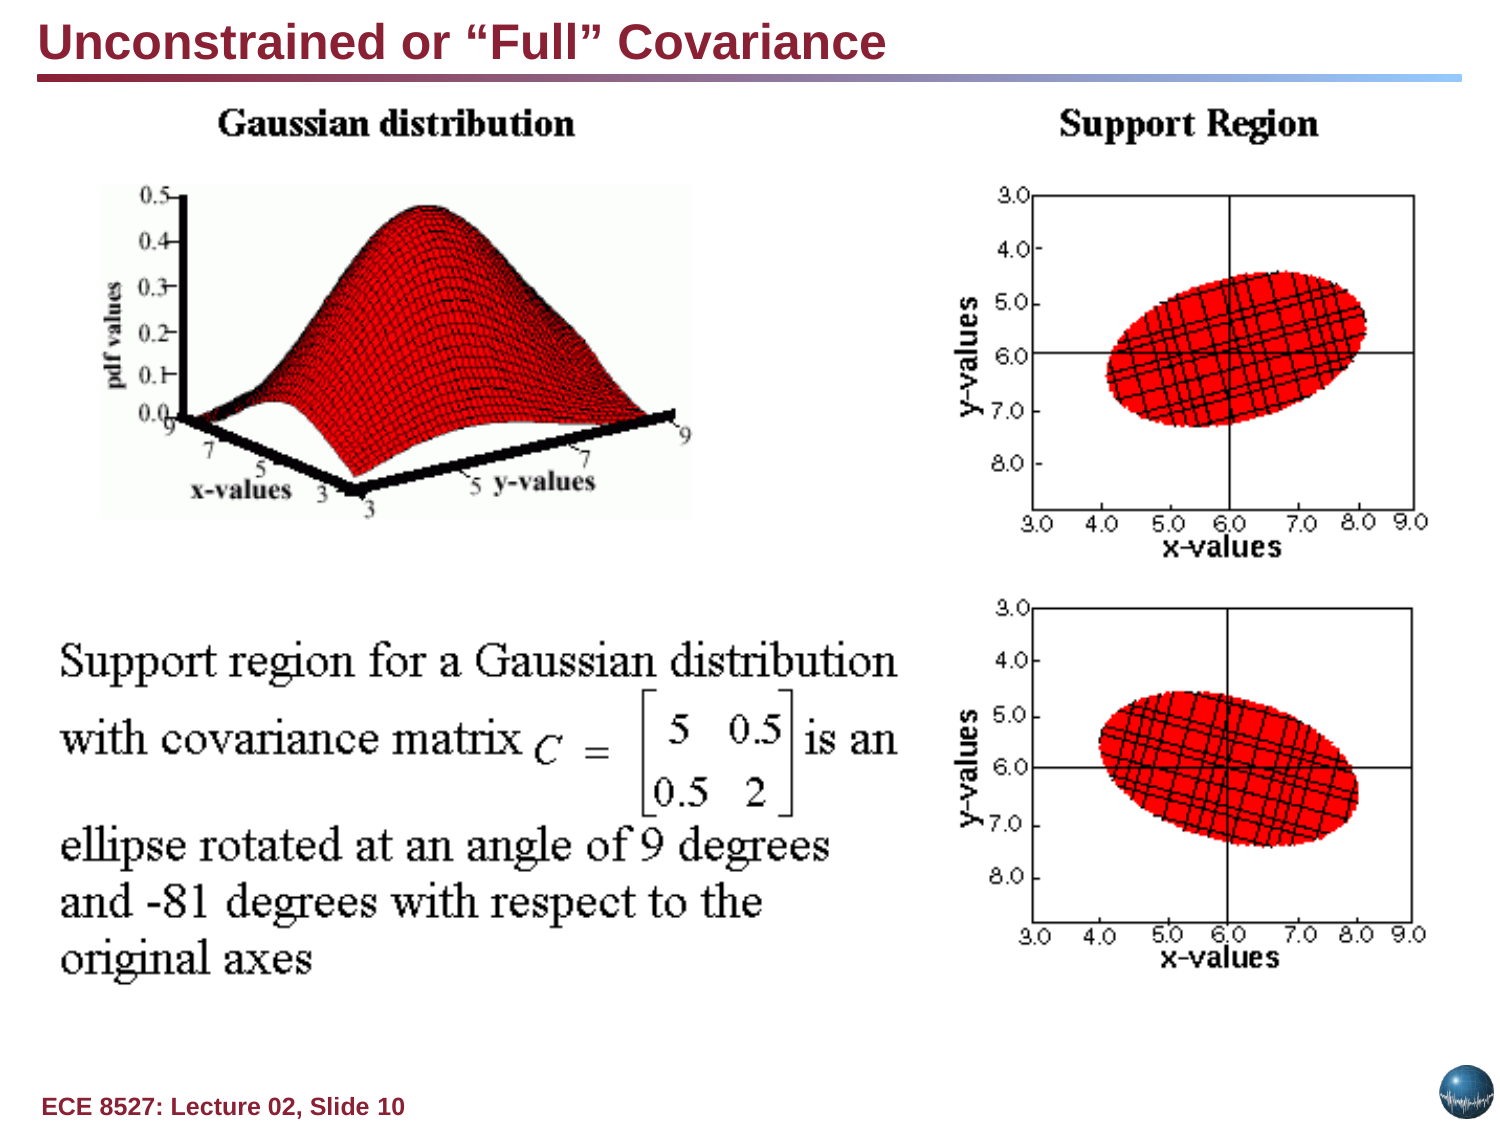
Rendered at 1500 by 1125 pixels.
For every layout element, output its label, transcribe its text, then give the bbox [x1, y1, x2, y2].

text_box Unconstrained or “Full” Covariance [37, 9, 1163, 70]
picture [1439, 1065, 1494, 1119]
picture [51, 86, 1445, 1007]
